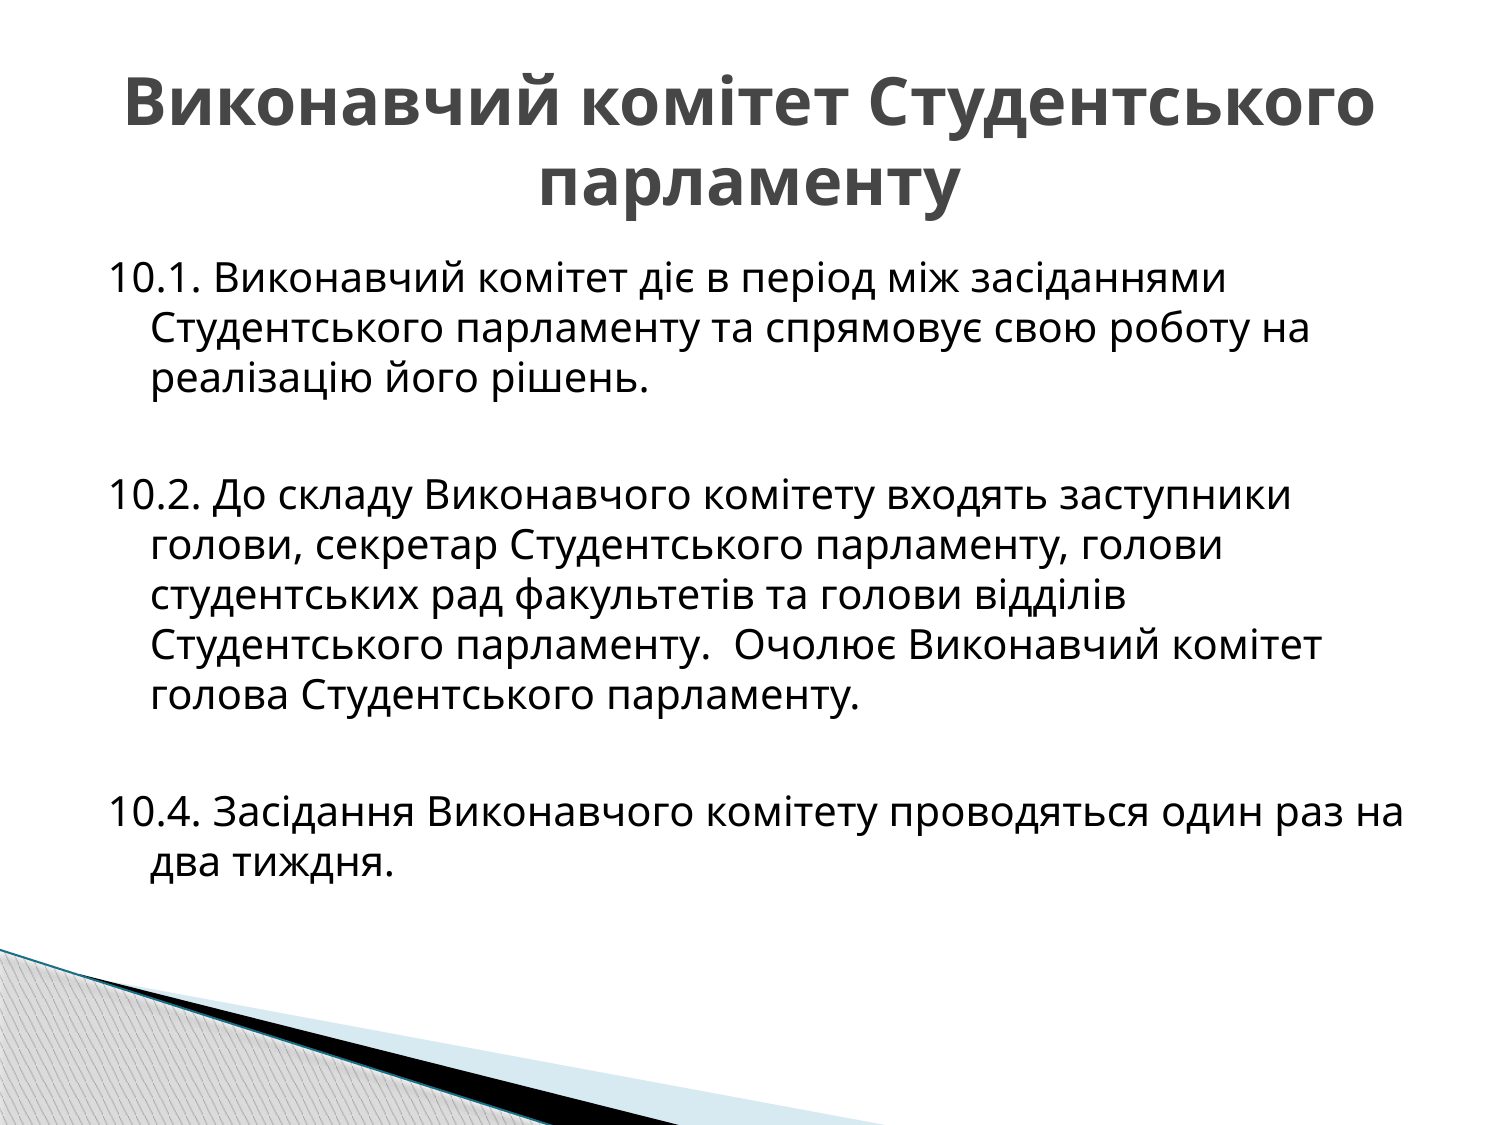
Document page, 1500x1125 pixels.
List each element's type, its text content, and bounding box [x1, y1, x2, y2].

list 10.1. Виконавчий комітет діє в період між засіданнями Студентського парламенту та спрямовує свою роботу на реалізацію його рішень. 10.2. До складу Виконавчого комітету входять заступники голови, секретар Студентського парламенту, голови студентських рад факультетів та голови відділів Студентського парламенту. Очолює Виконавчий комітет голова Студентського парламенту. 10.4. Засідання Виконавчого комітету проводяться один раз на два тиждня. [75, 243, 1425, 986]
title Виконавчий комітет Студентського парламенту [75, 45, 1425, 233]
